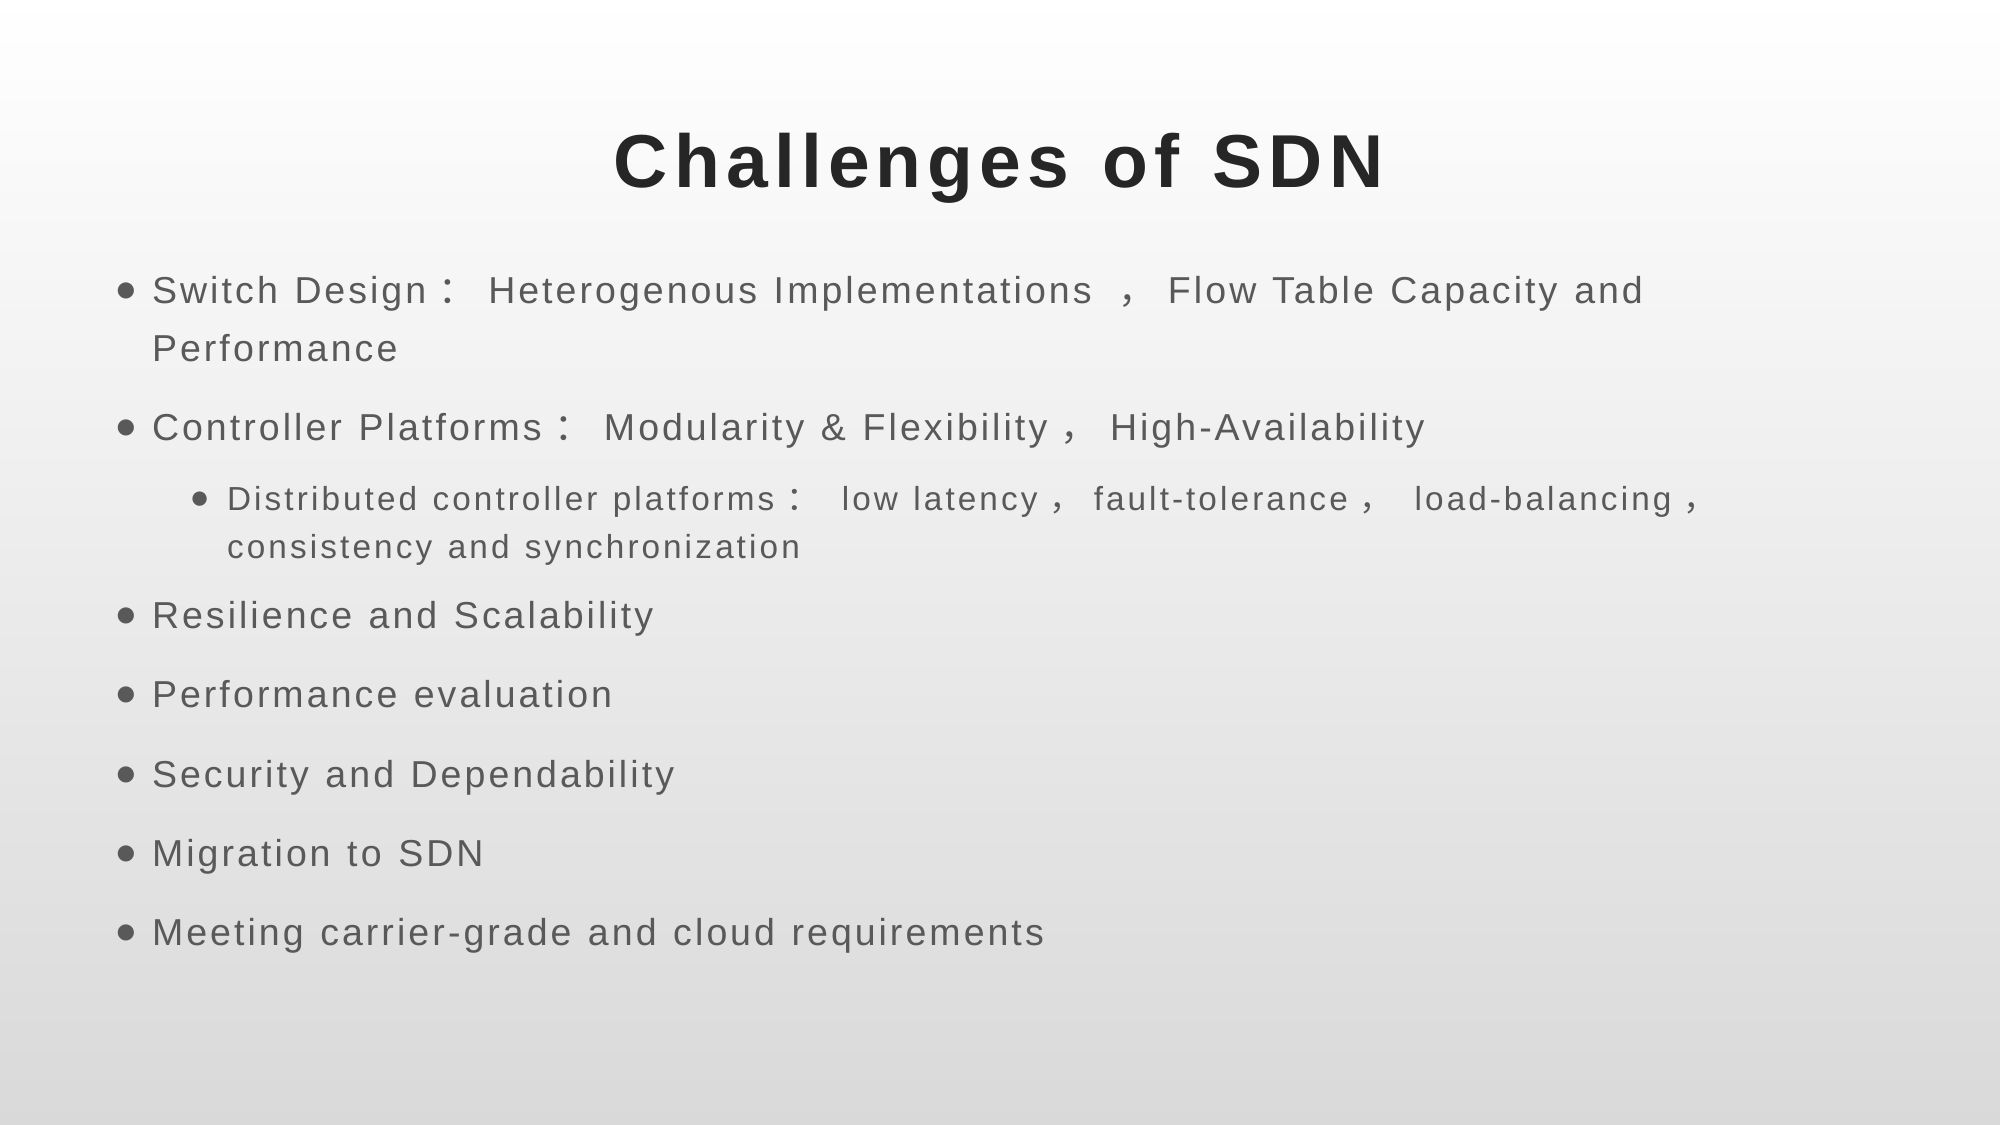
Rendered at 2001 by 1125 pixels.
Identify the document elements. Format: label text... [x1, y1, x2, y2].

title Challenges of SDN [99, 99, 1900, 216]
list Switch Design：Heterogenous Implementations ，Flow Table Capacity and Performance Controller Platforms：Modularity & Flexibility，High-Availability Distributed controller platforms： low latency，fault-tolerance， load-balancing， consistency and synchronization Resilience and Scalability Performance evaluation Security and Dependability Migration to SDN Meeting carrier-grade and cloud requirements [99, 244, 1900, 1026]
